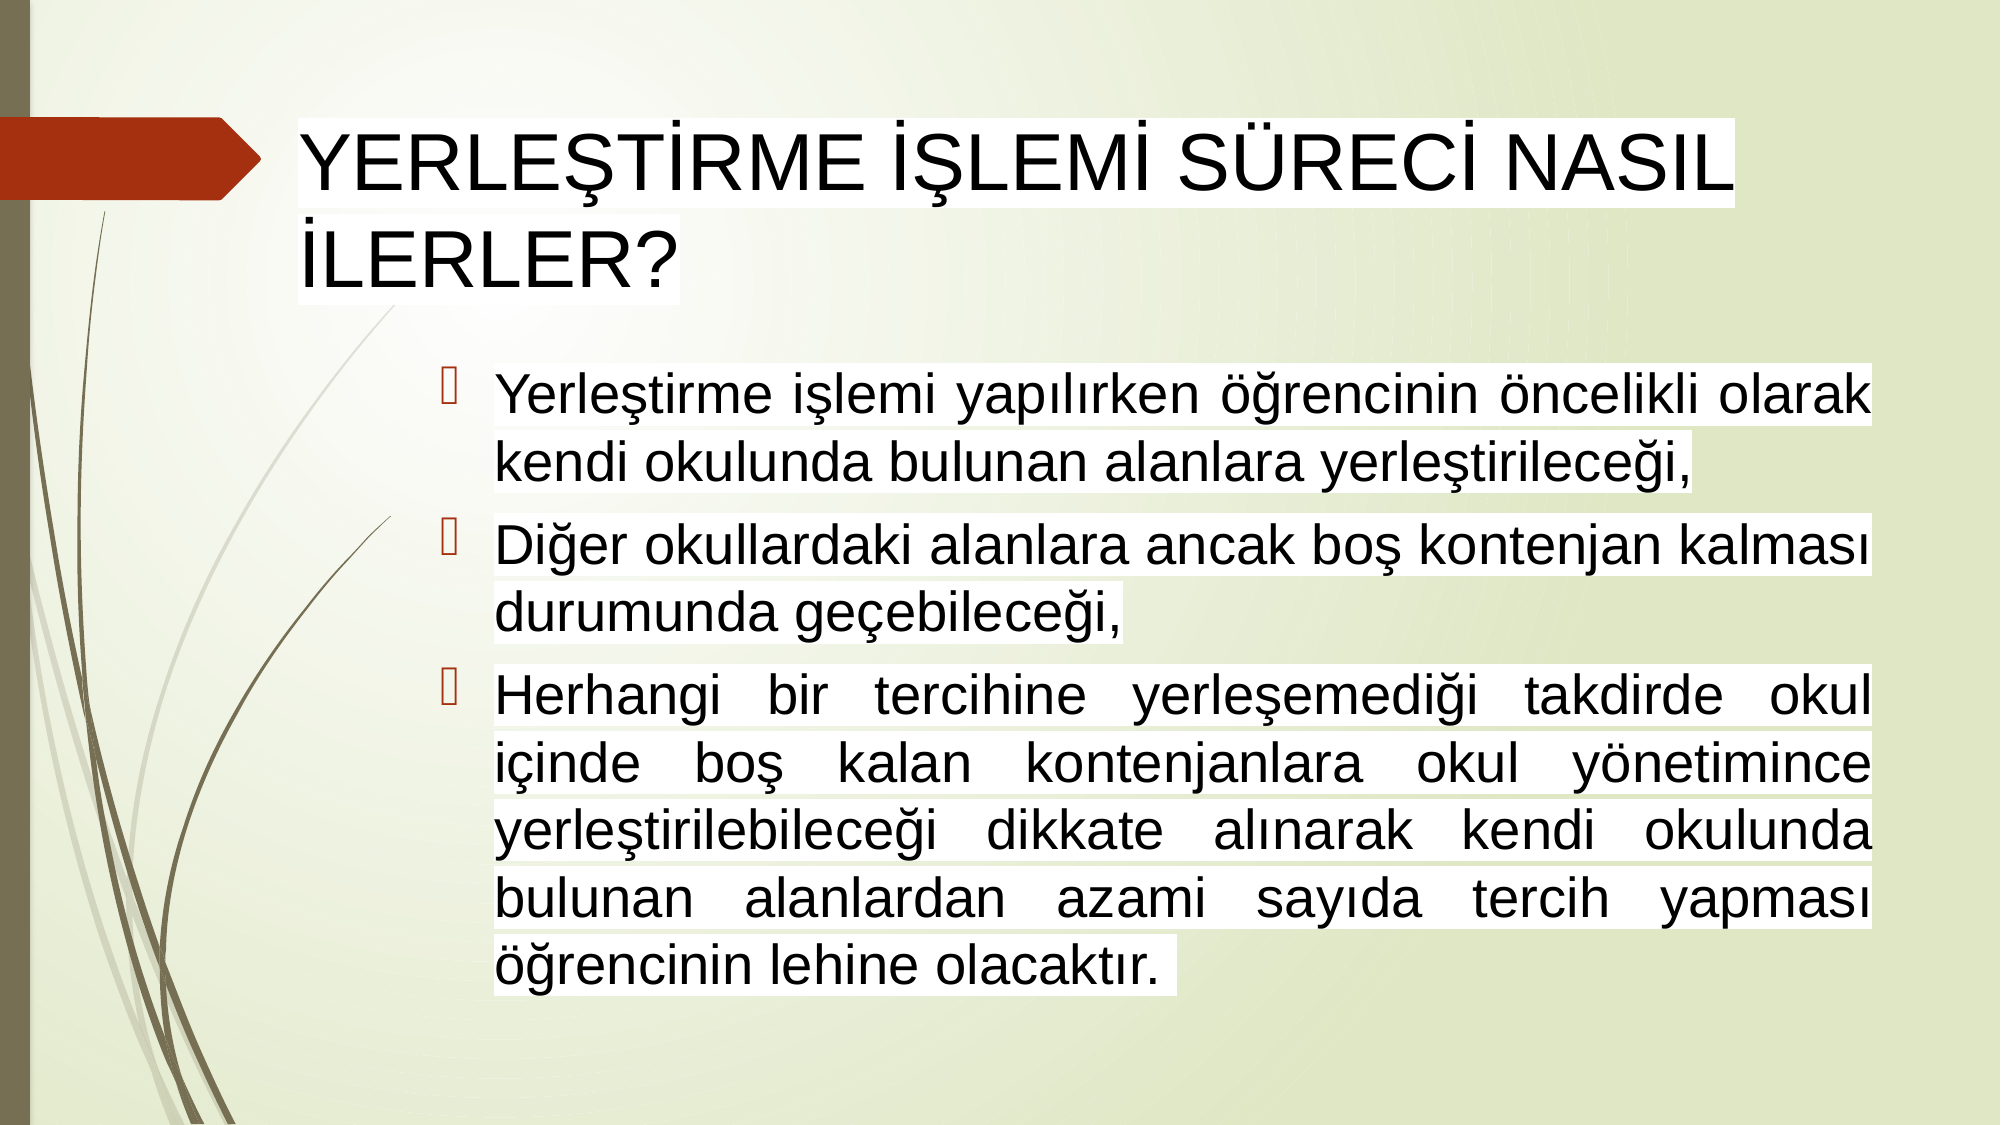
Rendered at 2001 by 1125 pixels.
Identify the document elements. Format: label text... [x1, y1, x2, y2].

title YERLEŞTİRME İŞLEMİ SÜRECİ NASIL İLERLER? [283, 102, 1888, 313]
list Yerleştirme işlemi yapılırken öğrencinin öncelikli olarak kendi okulunda bulunan alanlara yerleştirileceği, Diğer okullardaki alanlara ancak boş kontenjan kalması durumunda geçebileceği, Herhangi bir tercihine yerleşemediği takdirde okul içinde boş kalan kontenjanlara okul yönetimince yerleştirilebileceği dikkate alınarak kendi okulunda bulunan alanlardan azami sayıda tercih yapması öğrencinin lehine olacaktır. [424, 350, 1888, 1048]
